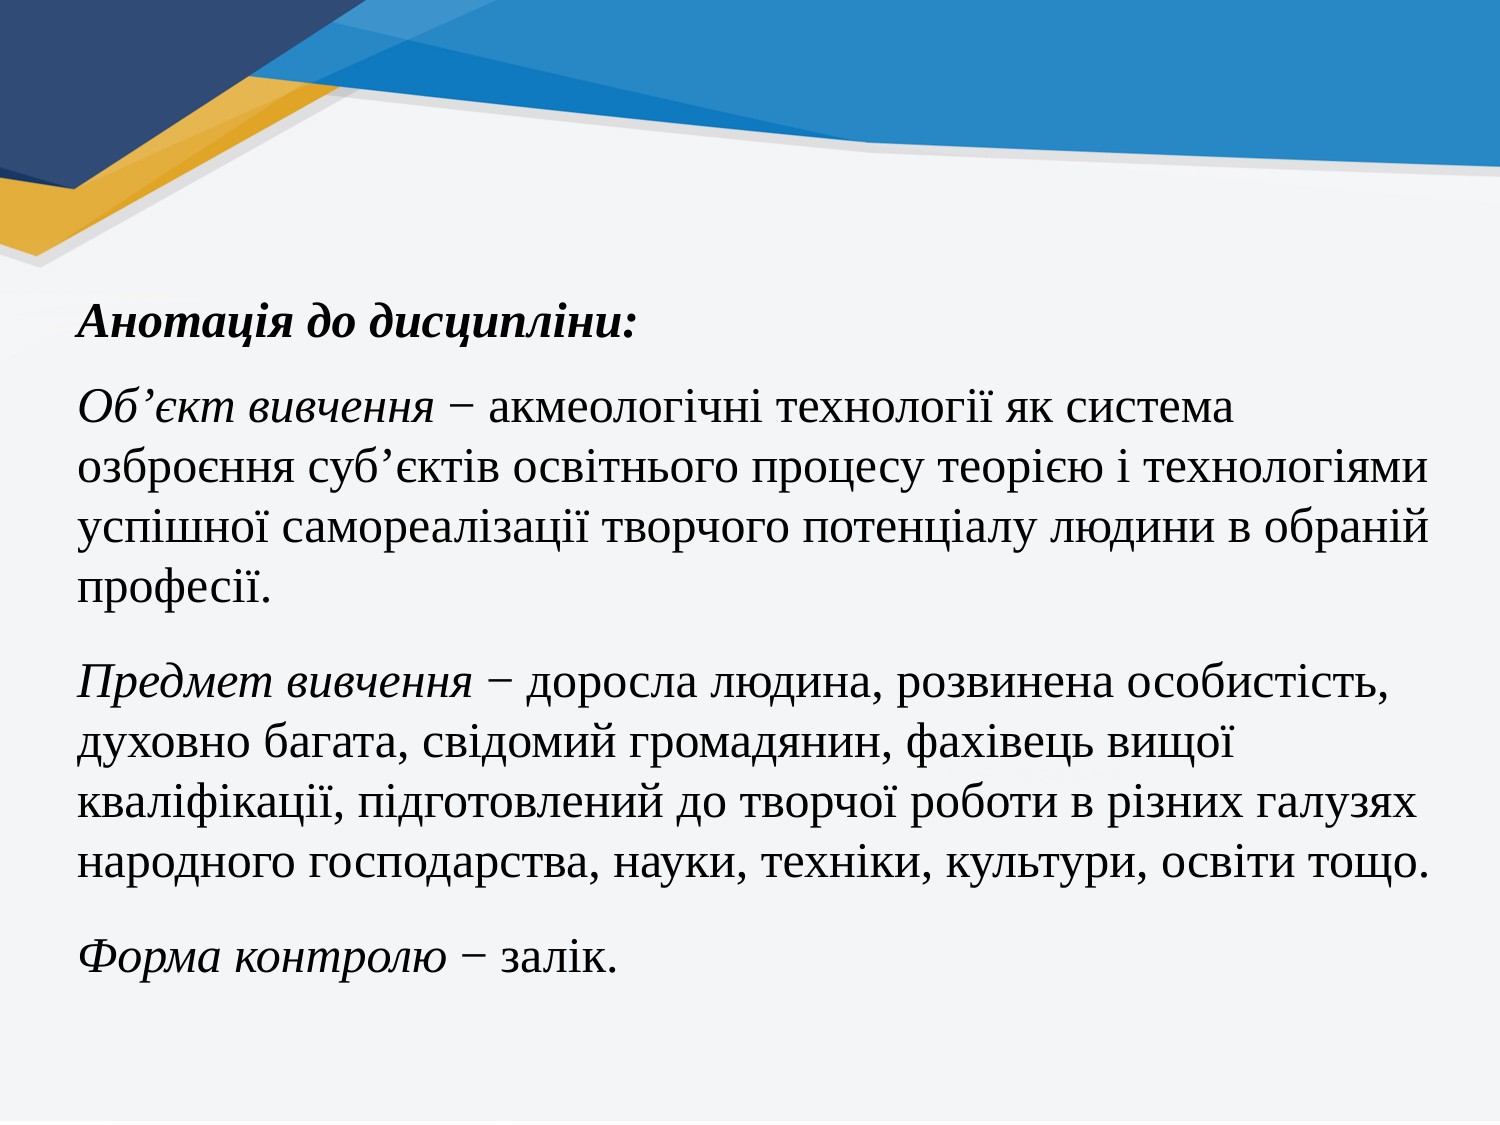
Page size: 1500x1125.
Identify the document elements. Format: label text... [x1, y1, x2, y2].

text_box Анотація до дисципліни: Об’єкт вивчення − акмеологічні технології як система озброєння суб’єктів освітнього процесу теорією і технологіями успішної самореалізації творчого потенціалу людини в обраній професії. Предмет вивчення − доросла людина, розвинена особистість, духовно багата, свідомий громадянин, фахівець вищої кваліфікації, підготовлений до творчої роботи в різних галузях народного господарства, науки, техніки, культури, освіти тощо. Форма контролю − залік. [62, 280, 1470, 991]
picture [0, 0, 1500, 1125]
